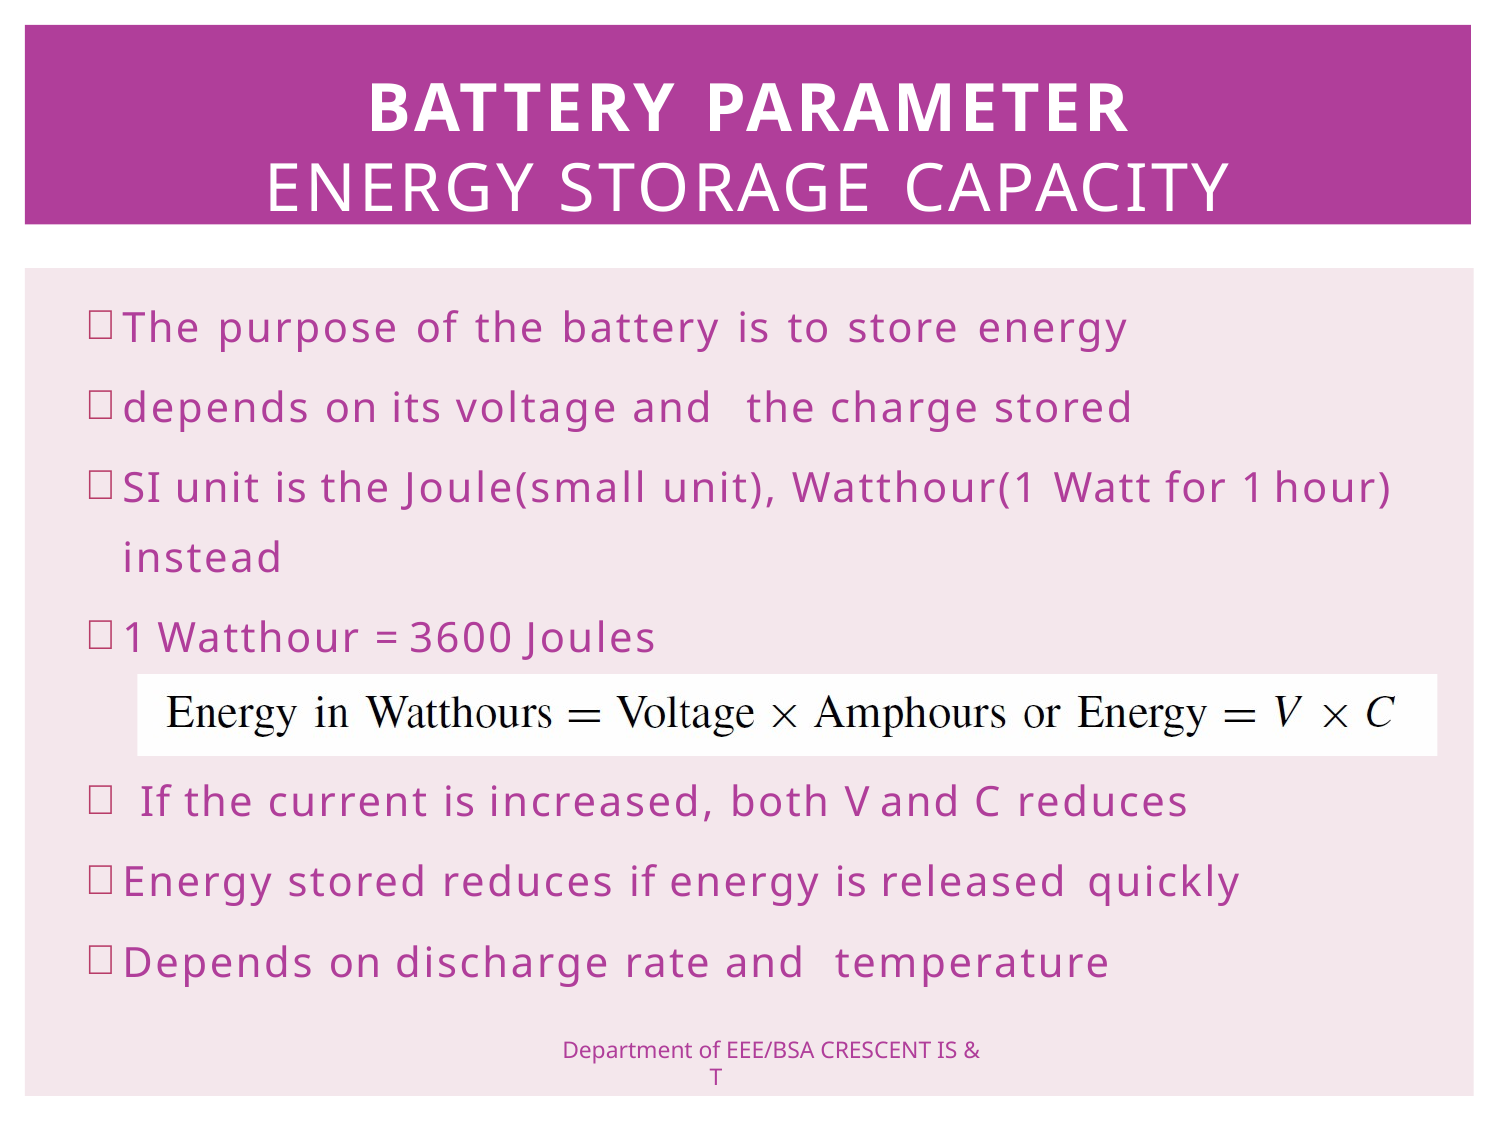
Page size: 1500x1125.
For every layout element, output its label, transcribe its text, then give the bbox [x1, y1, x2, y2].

text_box The purpose of the battery is to store energy depends on its voltage and the charge stored SI unit is the Joule(small unit), Watthour(1 Watt for 1 hour) instead 1 Watthour = 3600 Joules If the current is increased, both V and C reduces Energy stored reduces if energy is released quickly Depends on discharge rate and temperature [82, 298, 1421, 986]
text_box [137, 674, 1438, 756]
footer Department of EEE/BSA CRESCENT IS & T [560, 1035, 990, 1096]
text_box BATTERY PARAMETER ENERGY STORAGE CAPACITY [24, 24, 1471, 225]
